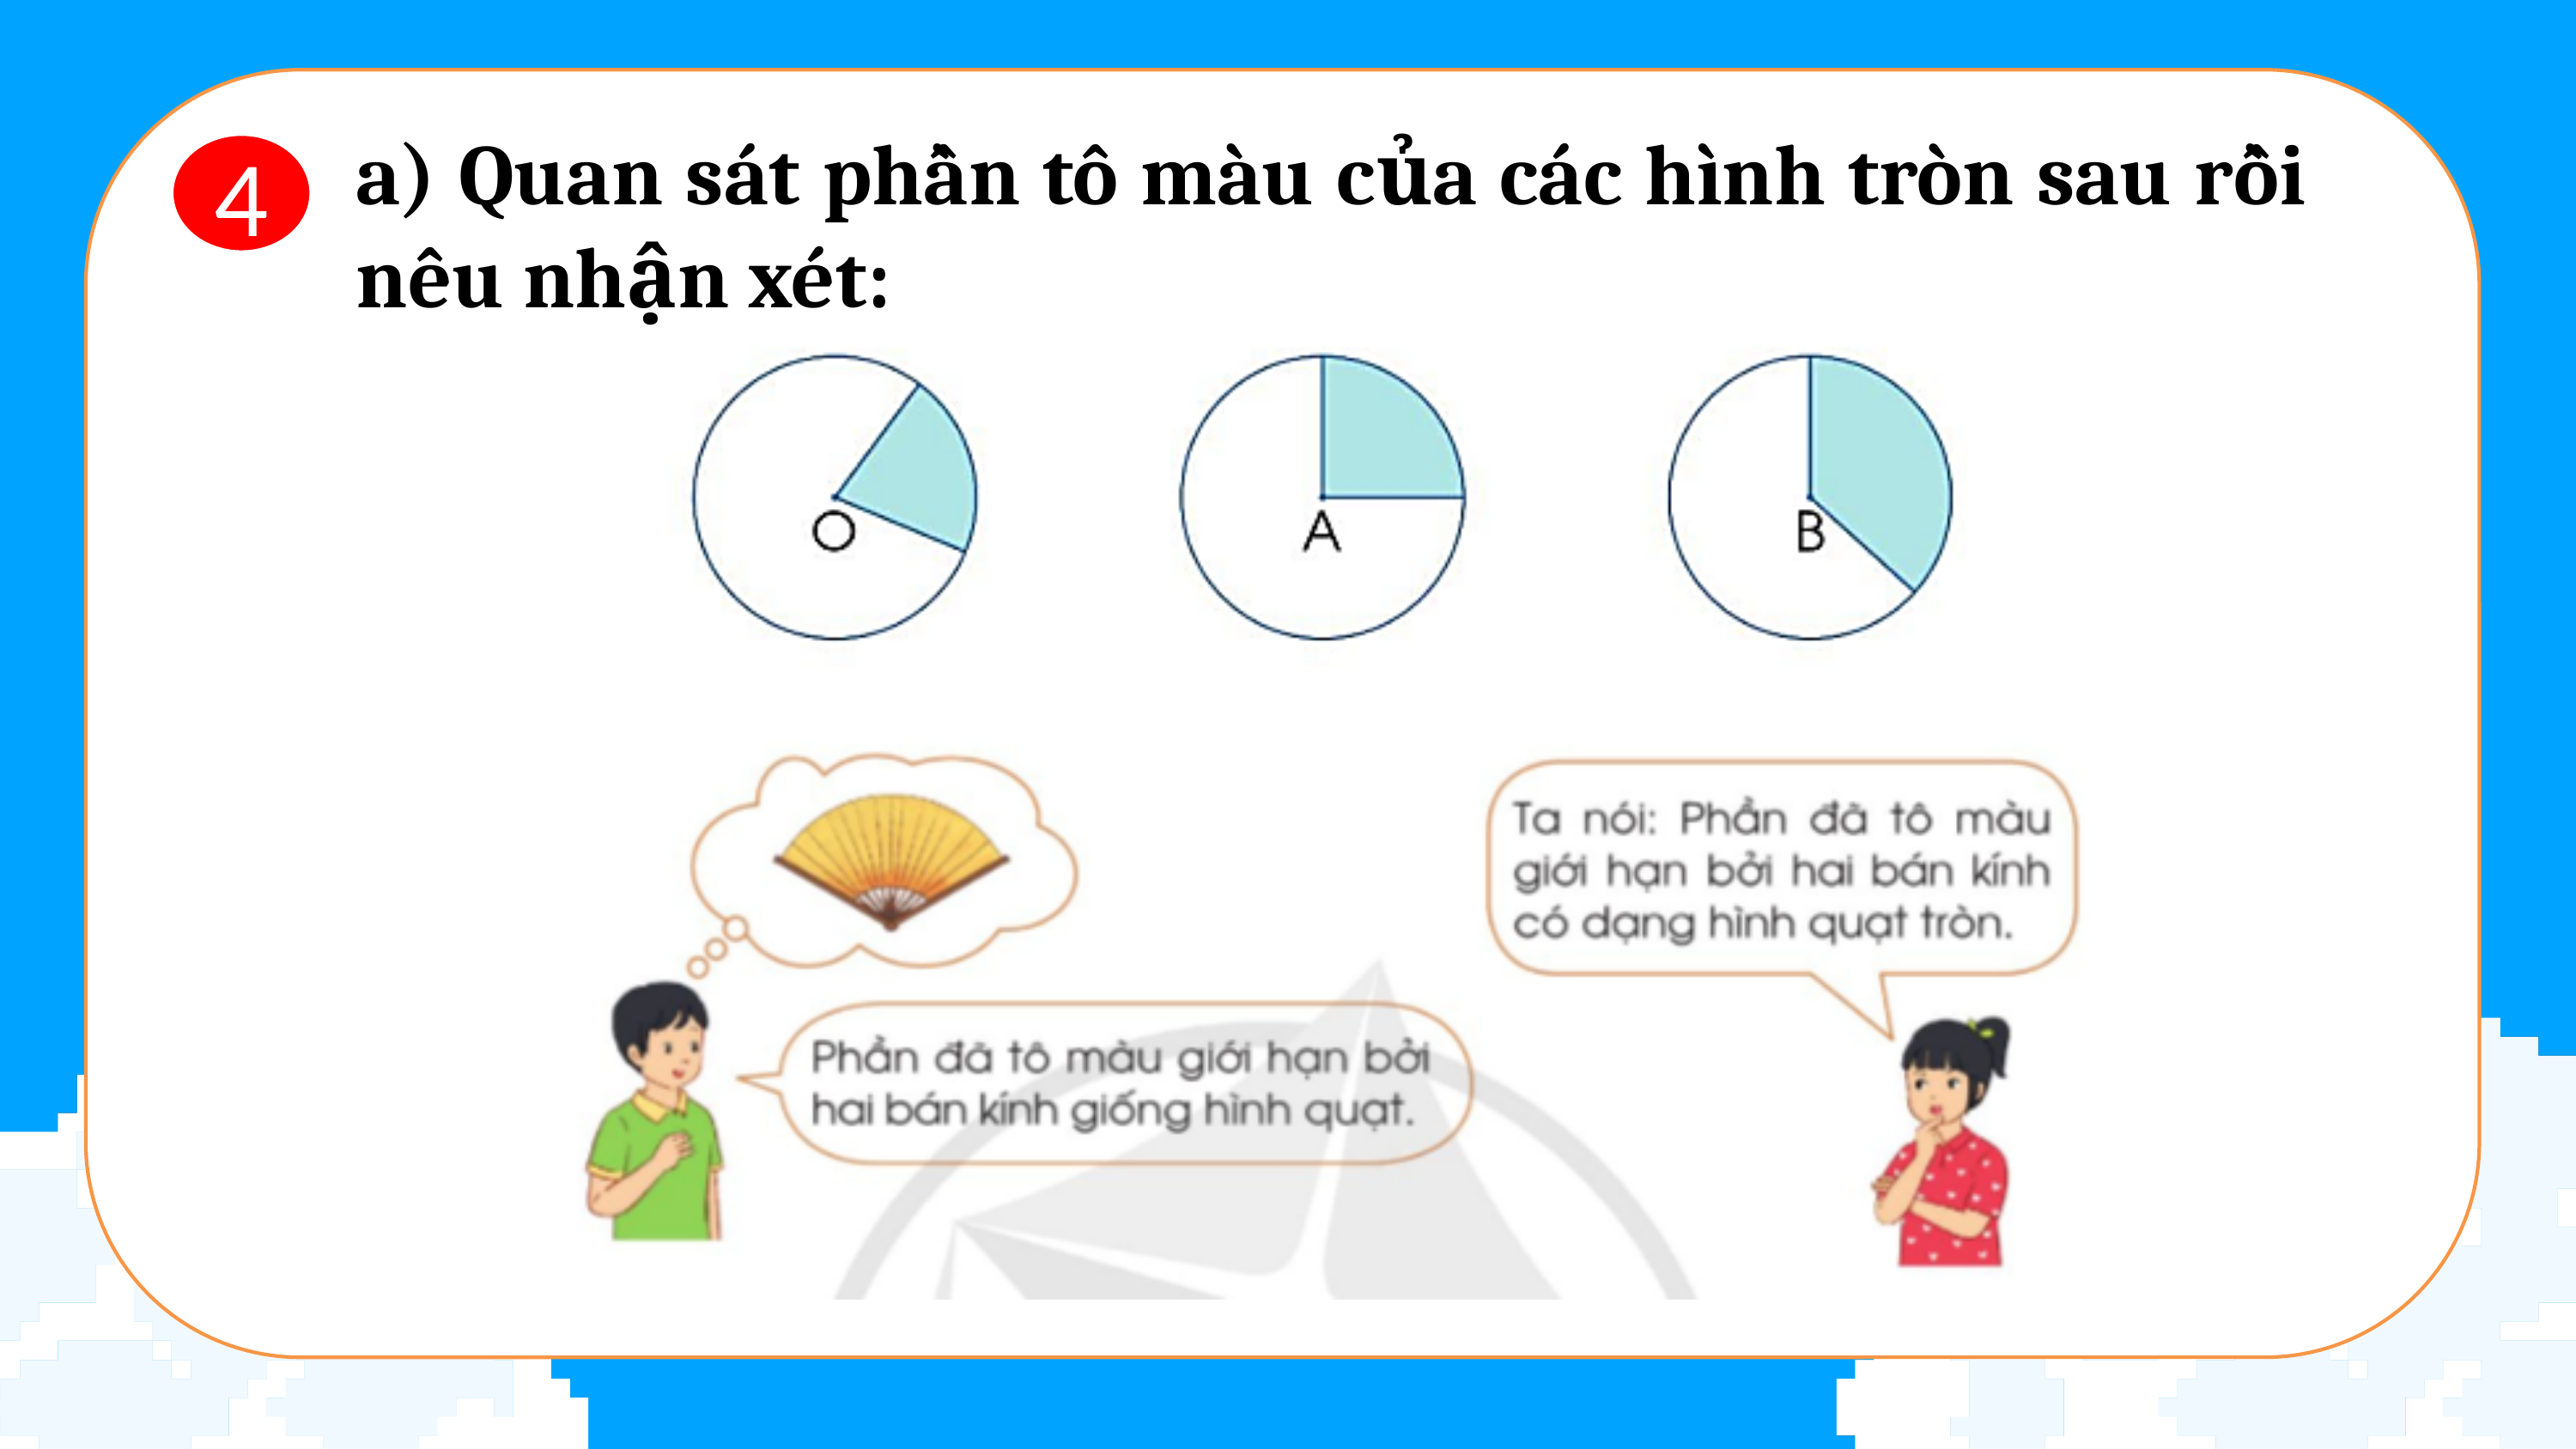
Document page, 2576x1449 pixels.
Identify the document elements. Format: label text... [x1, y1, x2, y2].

picture [590, 326, 1976, 668]
text_box [83, 68, 2482, 1360]
text_box [1836, 1017, 2576, 1449]
text_box a) Quan sát phần tô màu của các hình tròn sau rồi nêu nhận xét: [343, 112, 2318, 331]
picture [440, 712, 2126, 1300]
text_box [0, 1017, 589, 1449]
text_box 4 [169, 132, 313, 254]
